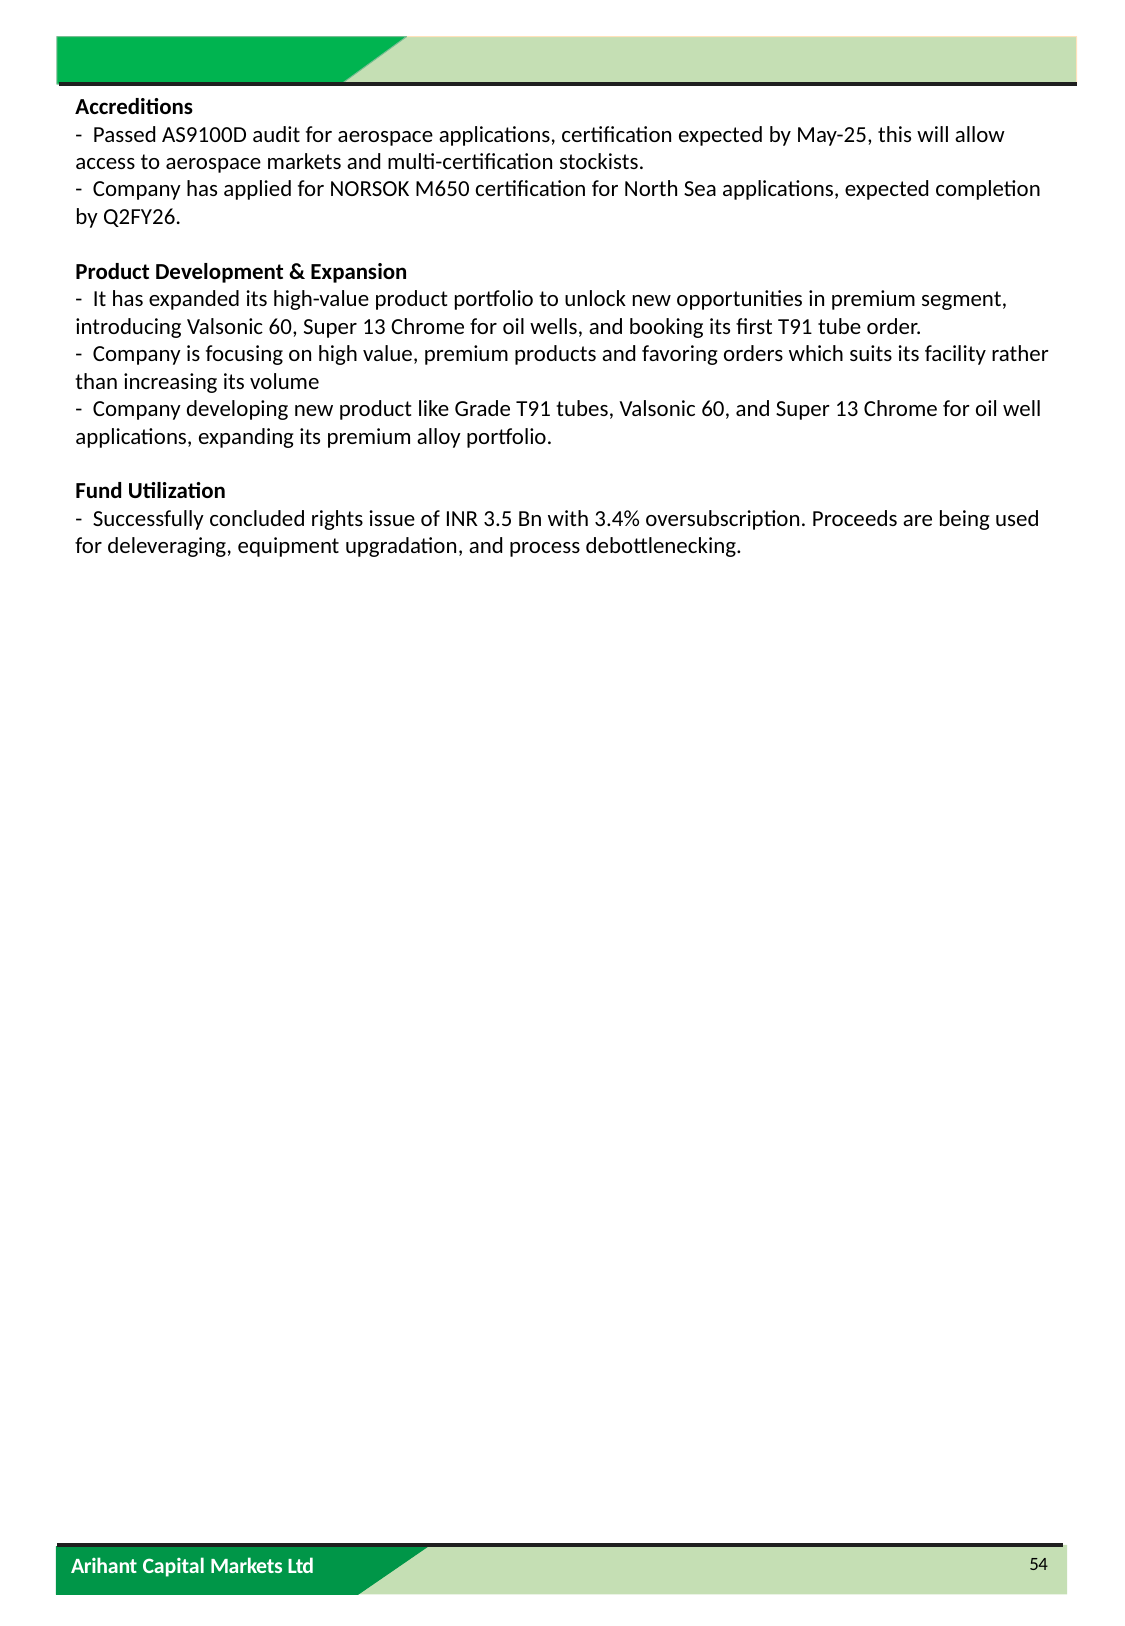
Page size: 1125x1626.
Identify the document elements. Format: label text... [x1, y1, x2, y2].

text_box Accreditions - Passed AS9100D audit for aerospace applications, certification expected by May-25, this will allow access to aerospace markets and multi-certification stockists. - Company has applied for NORSOK M650 certification for North Sea applications, expected completion by Q2FY26. Product Development & Expansion - It has expanded its high-value product portfolio to unlock new opportunities in premium segment, introducing Valsonic 60, Super 13 Chrome for oil wells, and booking its first T91 tube order. - Company is focusing on high value, premium products and favoring orders which suits its facility rather than increasing its volume - Company developing new product like Grade T91 tubes, Valsonic 60, and Super 13 Chrome for oil well applications, expanding its premium alloy portfolio. Fund Utilization - Successfully concluded rights issue of INR 3.5 Bn with 3.4% oversubscription. Proceeds are being used for deleveraging, equipment upgradation, and process debottlenecking. [75, 89, 1052, 559]
slide_number 54 [1023, 1545, 1063, 1625]
text_box Arihant Capital Markets Ltd [69, 1555, 320, 1579]
